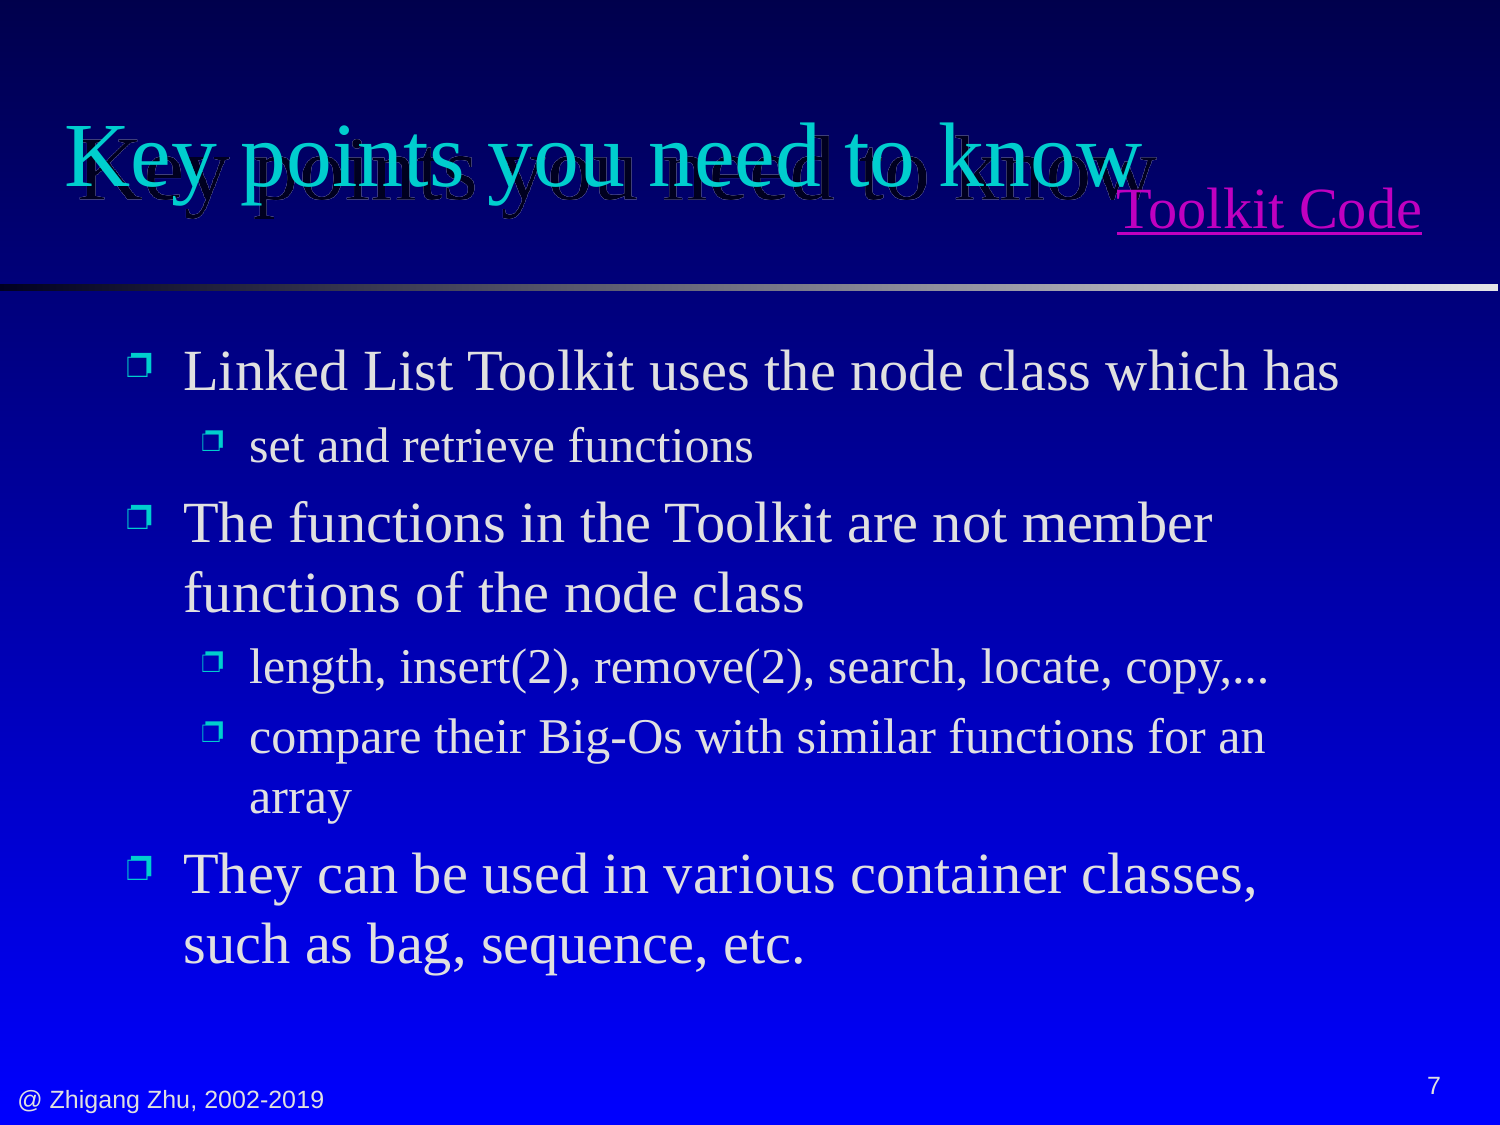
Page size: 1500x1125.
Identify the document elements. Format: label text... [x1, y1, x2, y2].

title Key points you need to know [49, 55, 1326, 245]
list Linked List Toolkit uses the node class which has set and retrieve functions The functions in the Toolkit are not member functions of the node class length, insert(2), remove(2), search, locate, copy,... compare their Big-Os with similar functions for an array They can be used in various container classes, such as bag, sequence, etc. [111, 324, 1388, 1001]
text_box Toolkit Code [1102, 162, 1438, 248]
